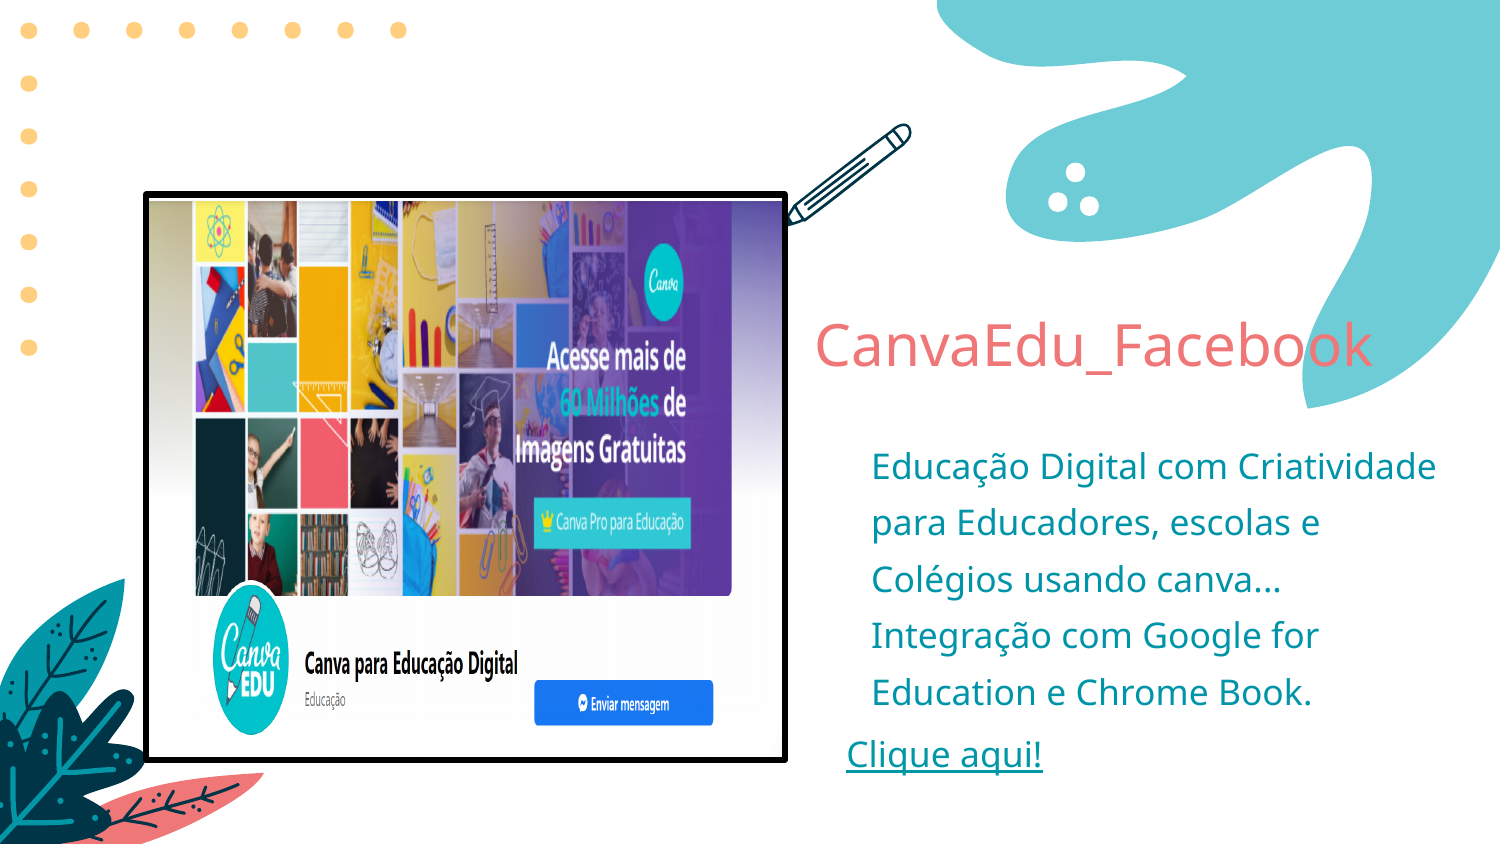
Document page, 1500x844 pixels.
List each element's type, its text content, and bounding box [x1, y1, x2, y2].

picture [148, 197, 782, 757]
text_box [781, 123, 913, 227]
title CanvaEdu_Facebook [799, 290, 1500, 397]
subtitle Educação Digital com Criatividade para Educadores, escolas e Colégios usando canva... Integração com Google for Education e Chrome Book. Clique aqui! [831, 414, 1484, 844]
